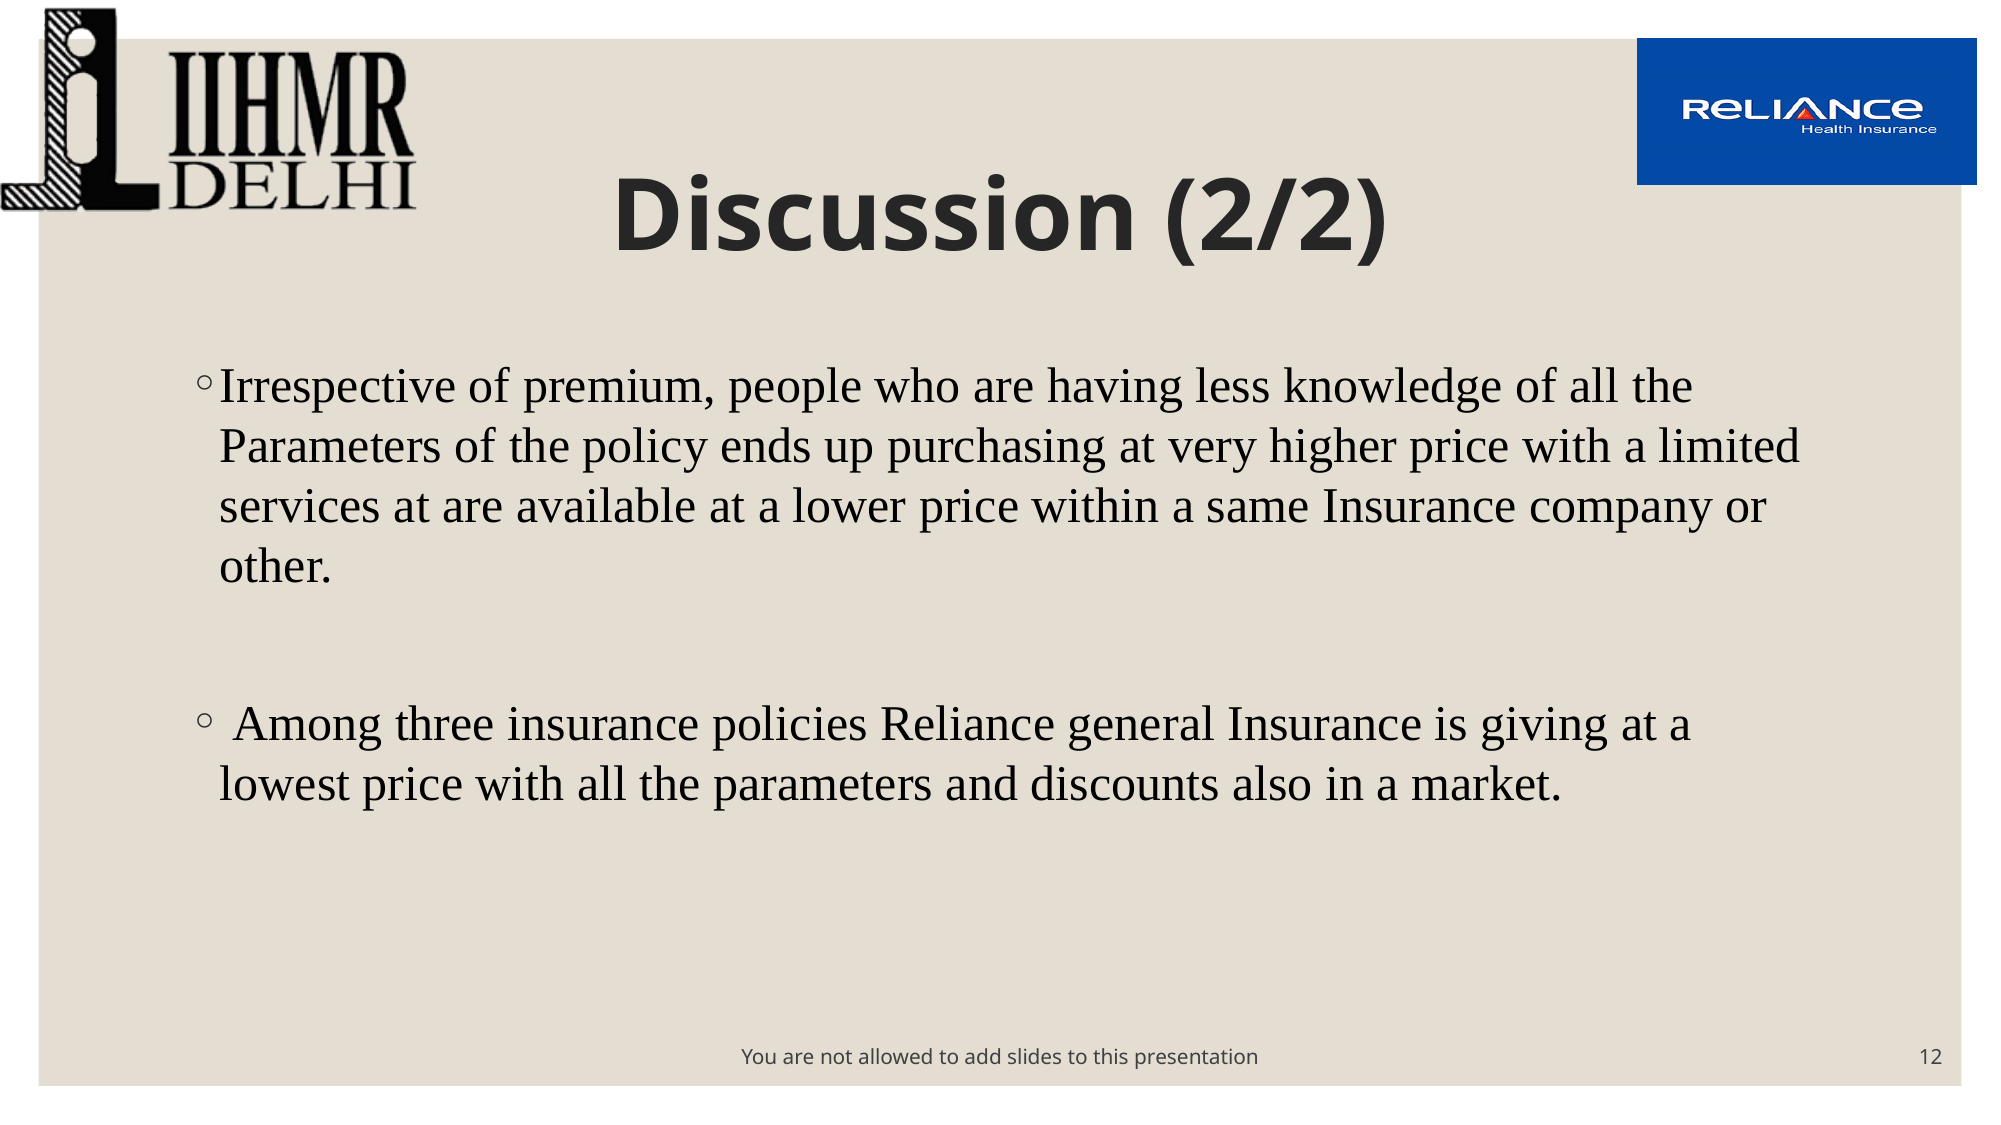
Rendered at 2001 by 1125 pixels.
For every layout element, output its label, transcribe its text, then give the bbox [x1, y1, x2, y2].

title Discussion (2/2) [174, 105, 1825, 331]
list Irrespective of premium, people who are having less knowledge of all the Parameters of the policy ends up purchasing at very higher price with a limited services at are available at a lower price within a same Insurance company or other. Among three insurance policies Reliance general Insurance is giving at a lowest price with all the parameters and discounts also in a market. [174, 345, 1825, 990]
footer You are not allowed to add slides to this presentation [572, 1034, 1428, 1080]
picture [0, 3, 443, 213]
picture [1637, 38, 1977, 185]
slide_number 12 [1717, 1034, 1958, 1080]
